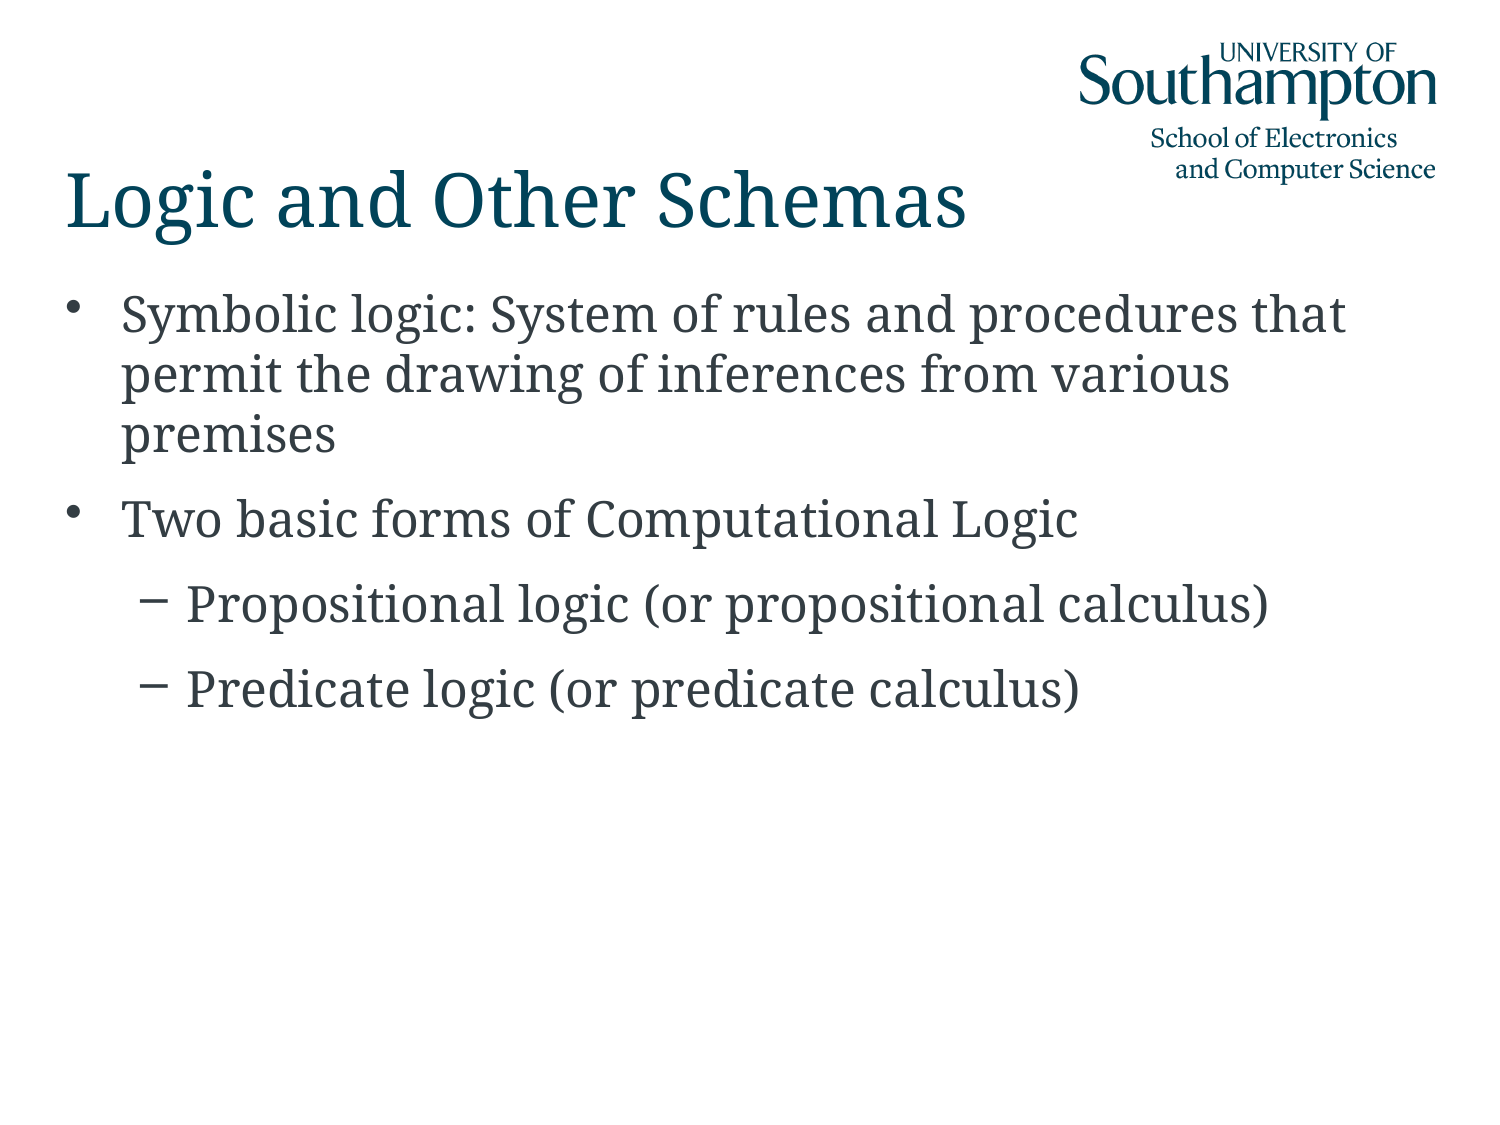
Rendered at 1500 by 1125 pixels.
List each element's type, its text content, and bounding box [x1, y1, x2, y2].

picture [1080, 71, 1102, 101]
list Symbolic logic: System of rules and procedures that permit the drawing of inferences from various premises Two basic forms of Computational Logic Propositional logic (or propositional calculus) Predicate logic (or predicate calculus) [49, 274, 1451, 1001]
picture [1242, 42, 1251, 53]
picture [1080, 42, 1437, 149]
title Logic and Other Schemas [49, 149, 1451, 251]
